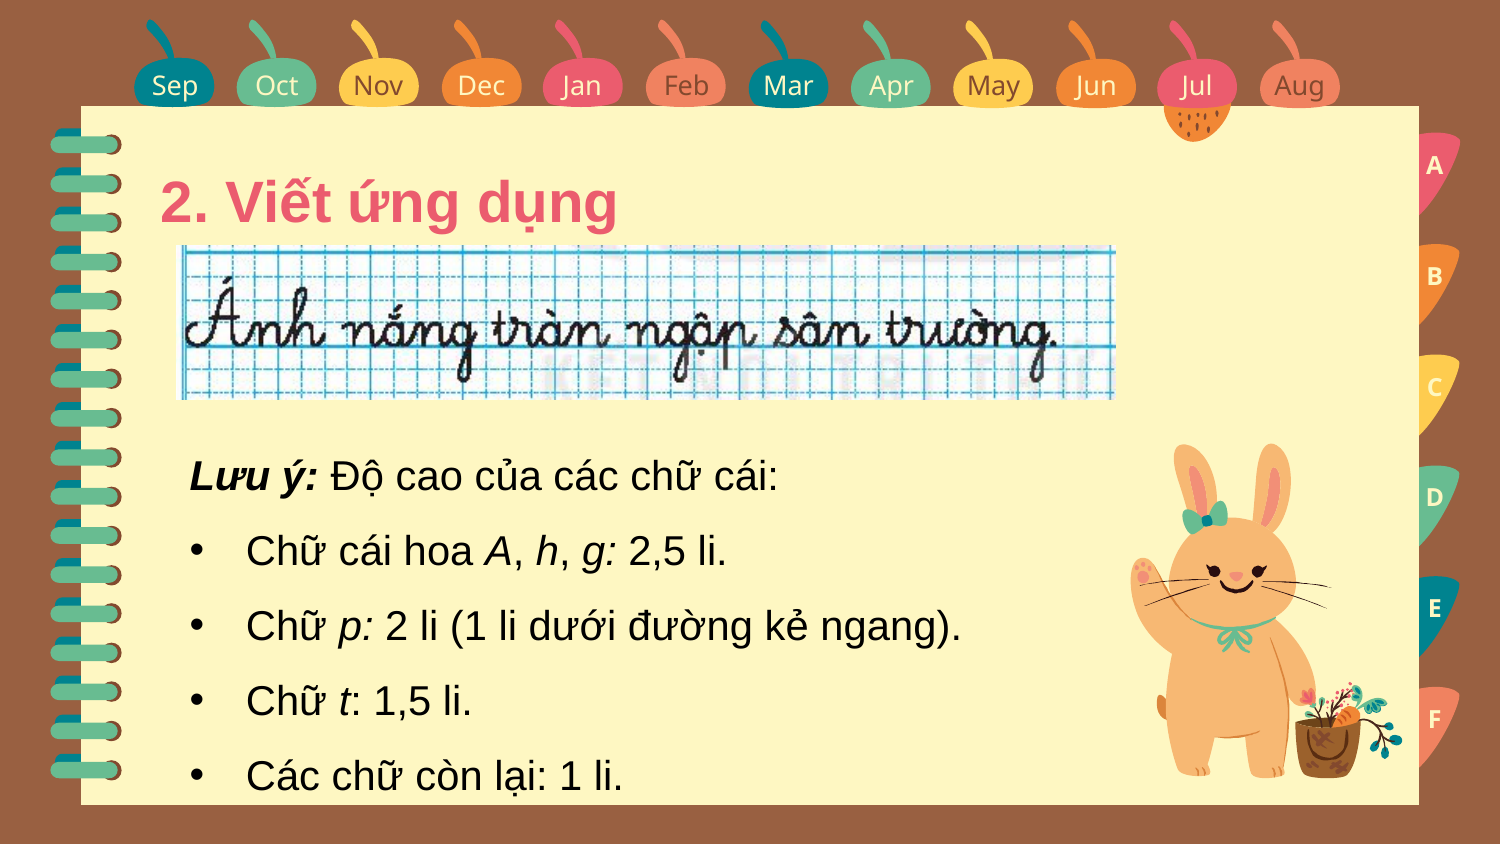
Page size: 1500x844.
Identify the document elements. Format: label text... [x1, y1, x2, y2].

text_box B [1408, 245, 1462, 300]
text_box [129, 19, 1352, 143]
picture [176, 245, 1116, 401]
text_box D [1408, 466, 1462, 522]
text_box E [1408, 577, 1462, 633]
text_box F [1408, 688, 1462, 743]
text_box Lưu ý: Độ cao của các chữ cái: Chữ cái hoa A, h, g: 2,5 li. Chữ p: 2 li (1 li dưới đường kẻ ngang). Chữ t: 1,5 li. Các chữ còn lại: 1 li. [174, 416, 1116, 807]
text_box C [1408, 355, 1462, 411]
title 2. Viết ứng dụng [145, 148, 1384, 265]
text_box A [1408, 134, 1462, 190]
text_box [1127, 443, 1403, 779]
